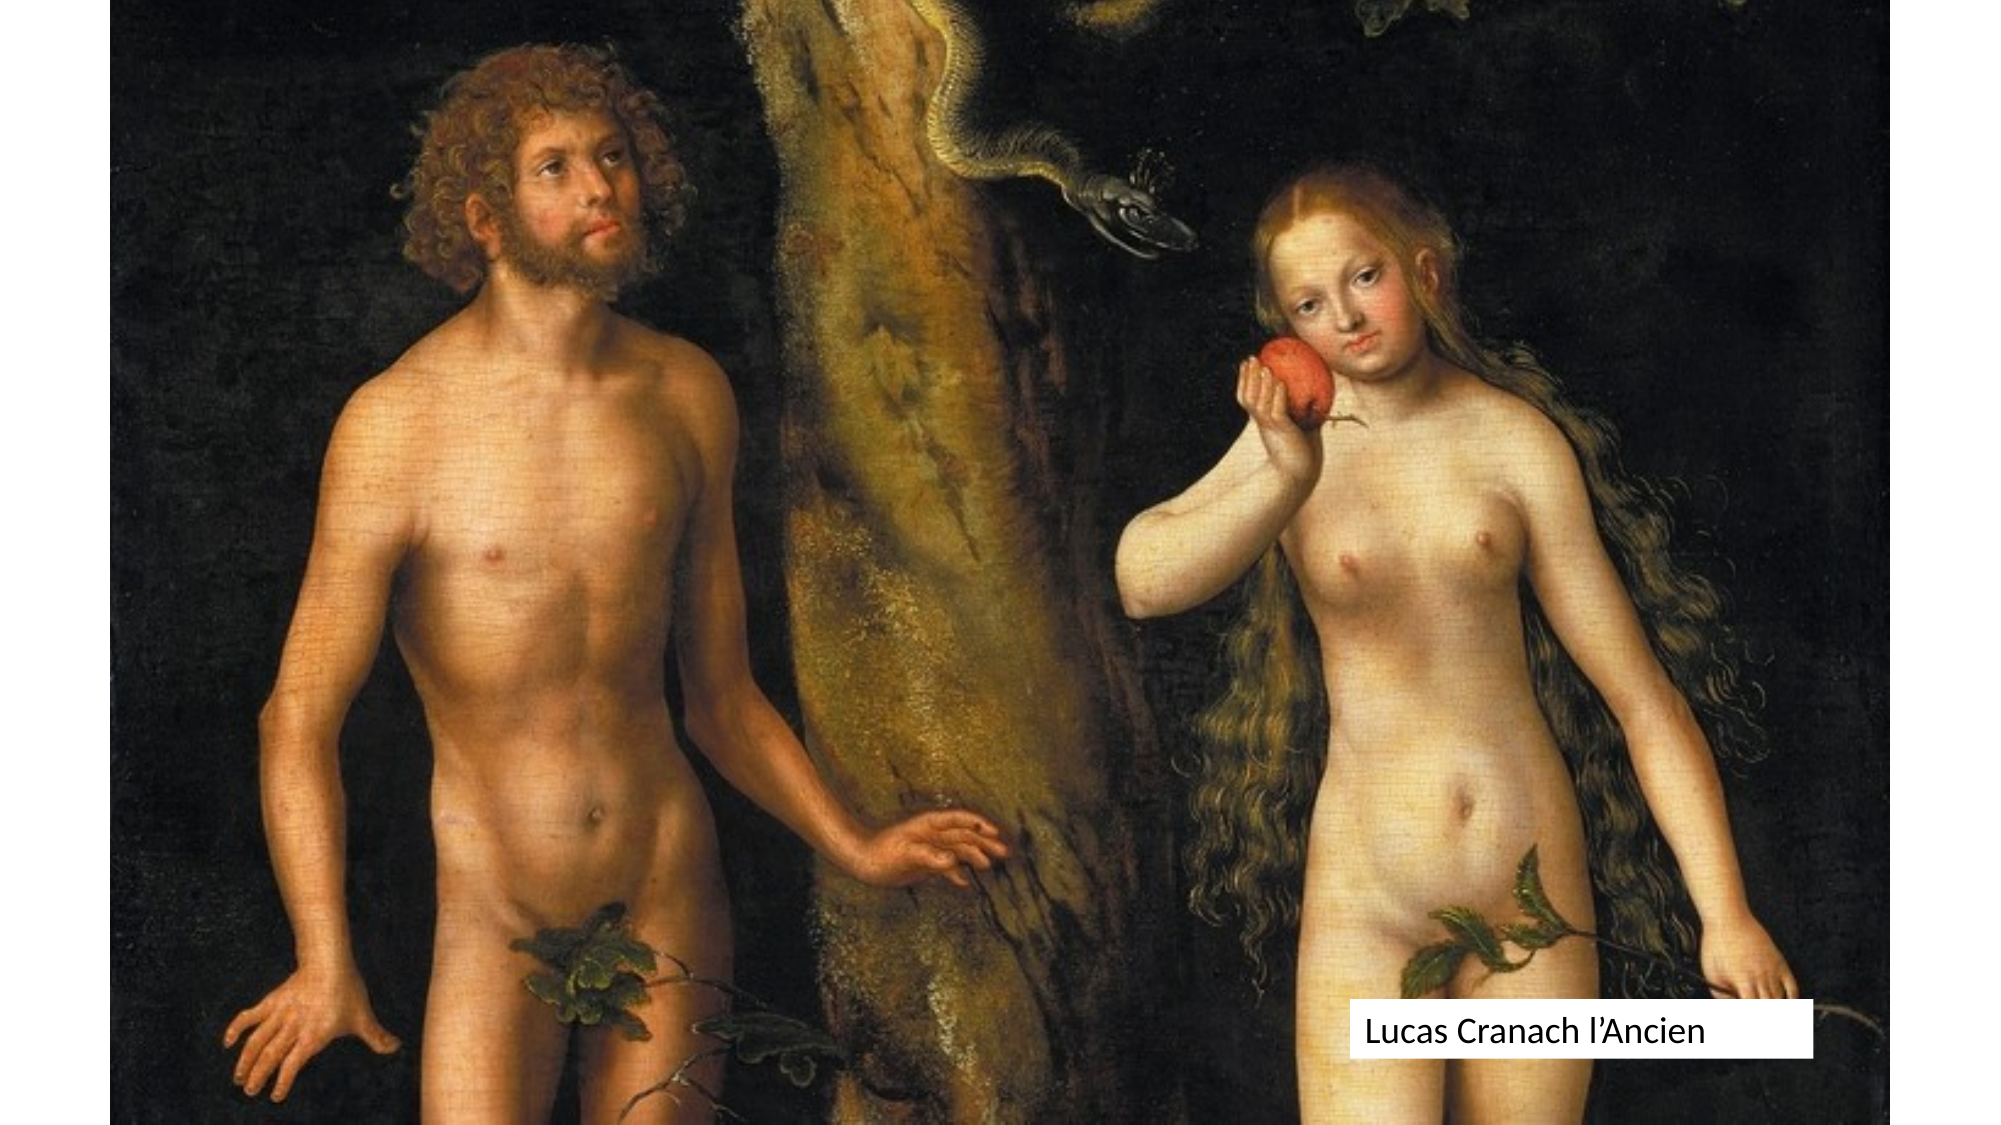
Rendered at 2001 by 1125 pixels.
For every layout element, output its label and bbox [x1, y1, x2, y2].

picture [110, 0, 1890, 1125]
